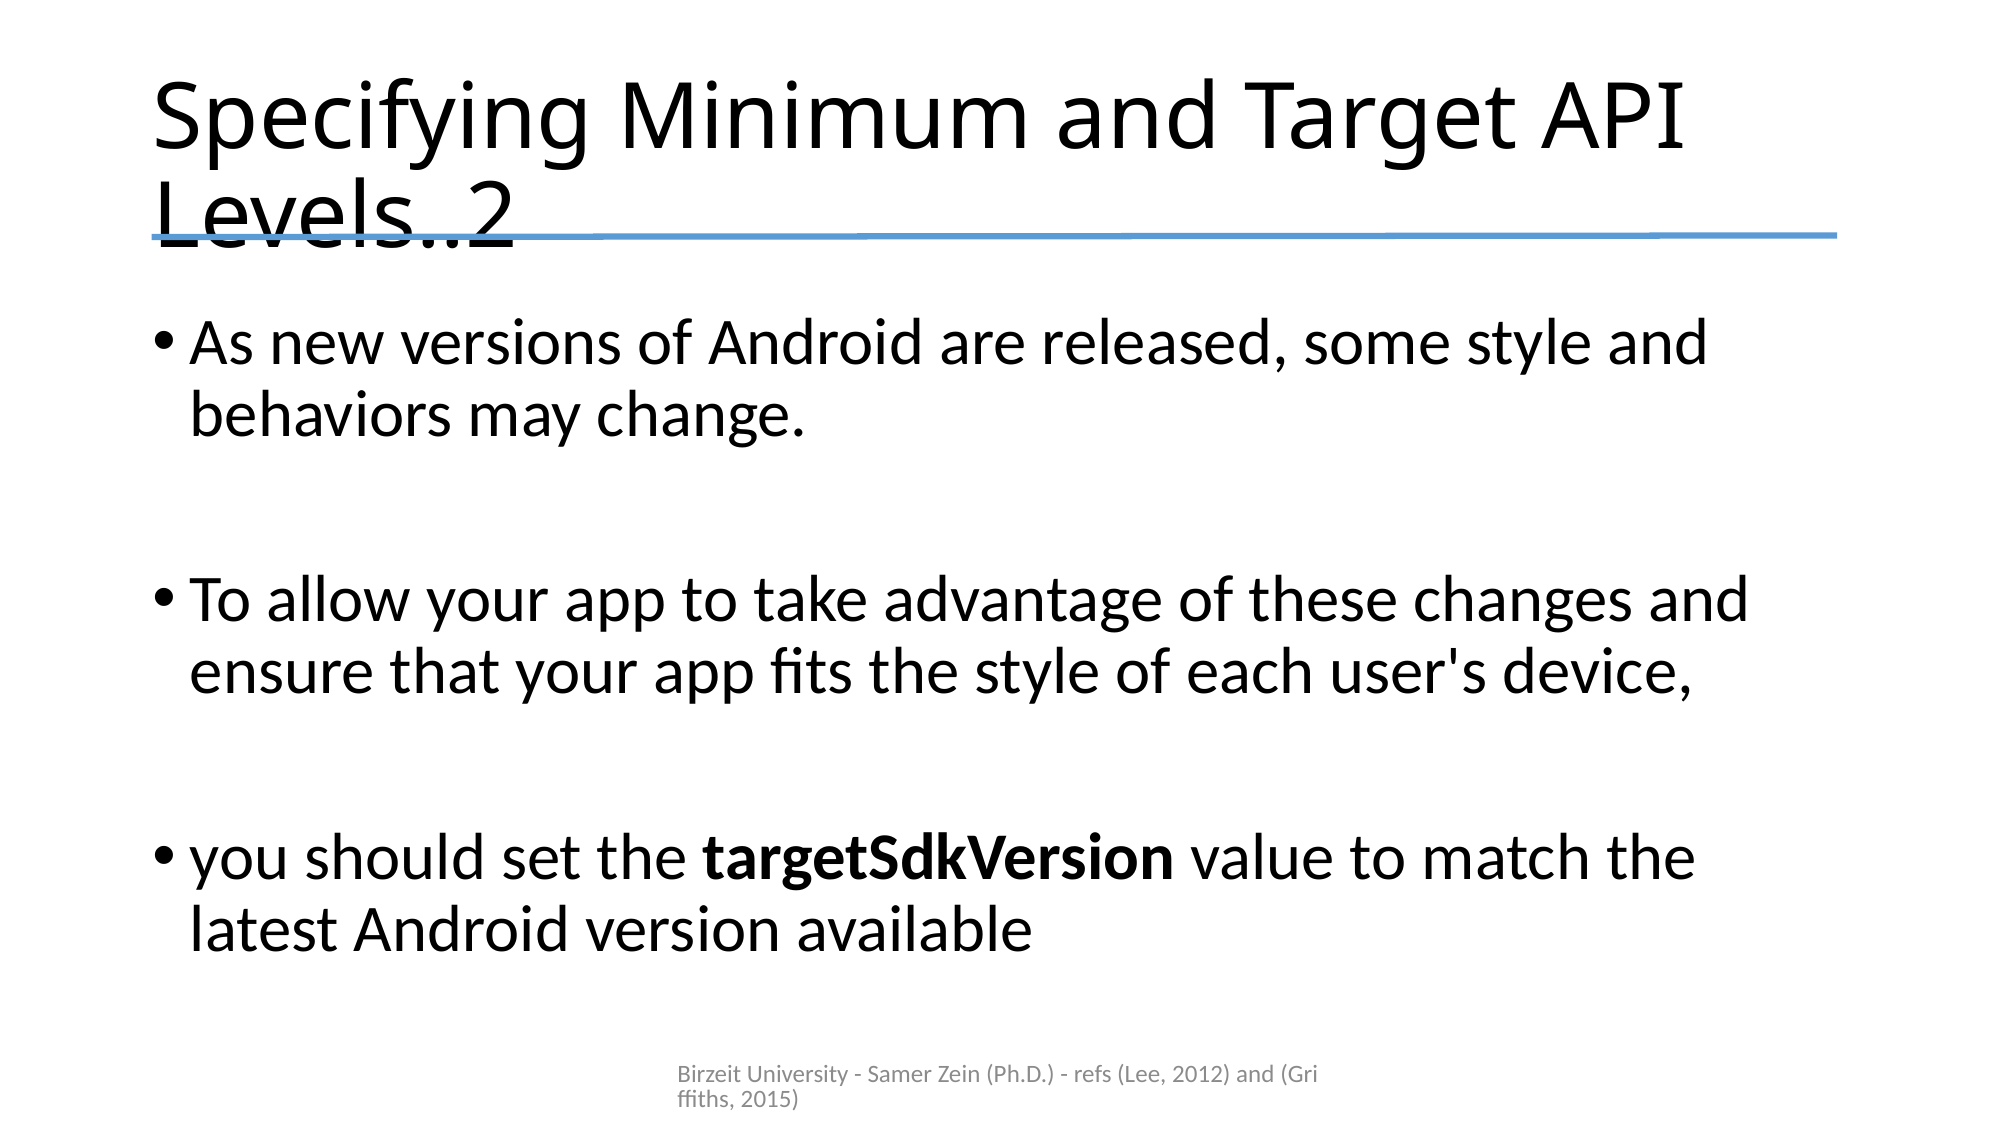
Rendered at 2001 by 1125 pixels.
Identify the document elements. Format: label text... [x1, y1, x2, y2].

list As new versions of Android are released, some style and behaviors may change. To allow your app to take advantage of these changes and ensure that your app fits the style of each user's device, you should set the targetSdkVersion value to match the latest Android version available [137, 299, 1863, 1014]
footer Birzeit University - Samer Zein (Ph.D.) - refs (Lee, 2012) and (Griffiths, 2015) [662, 1042, 1338, 1103]
title Specifying Minimum and Target API Levels..2 [137, 59, 1863, 278]
